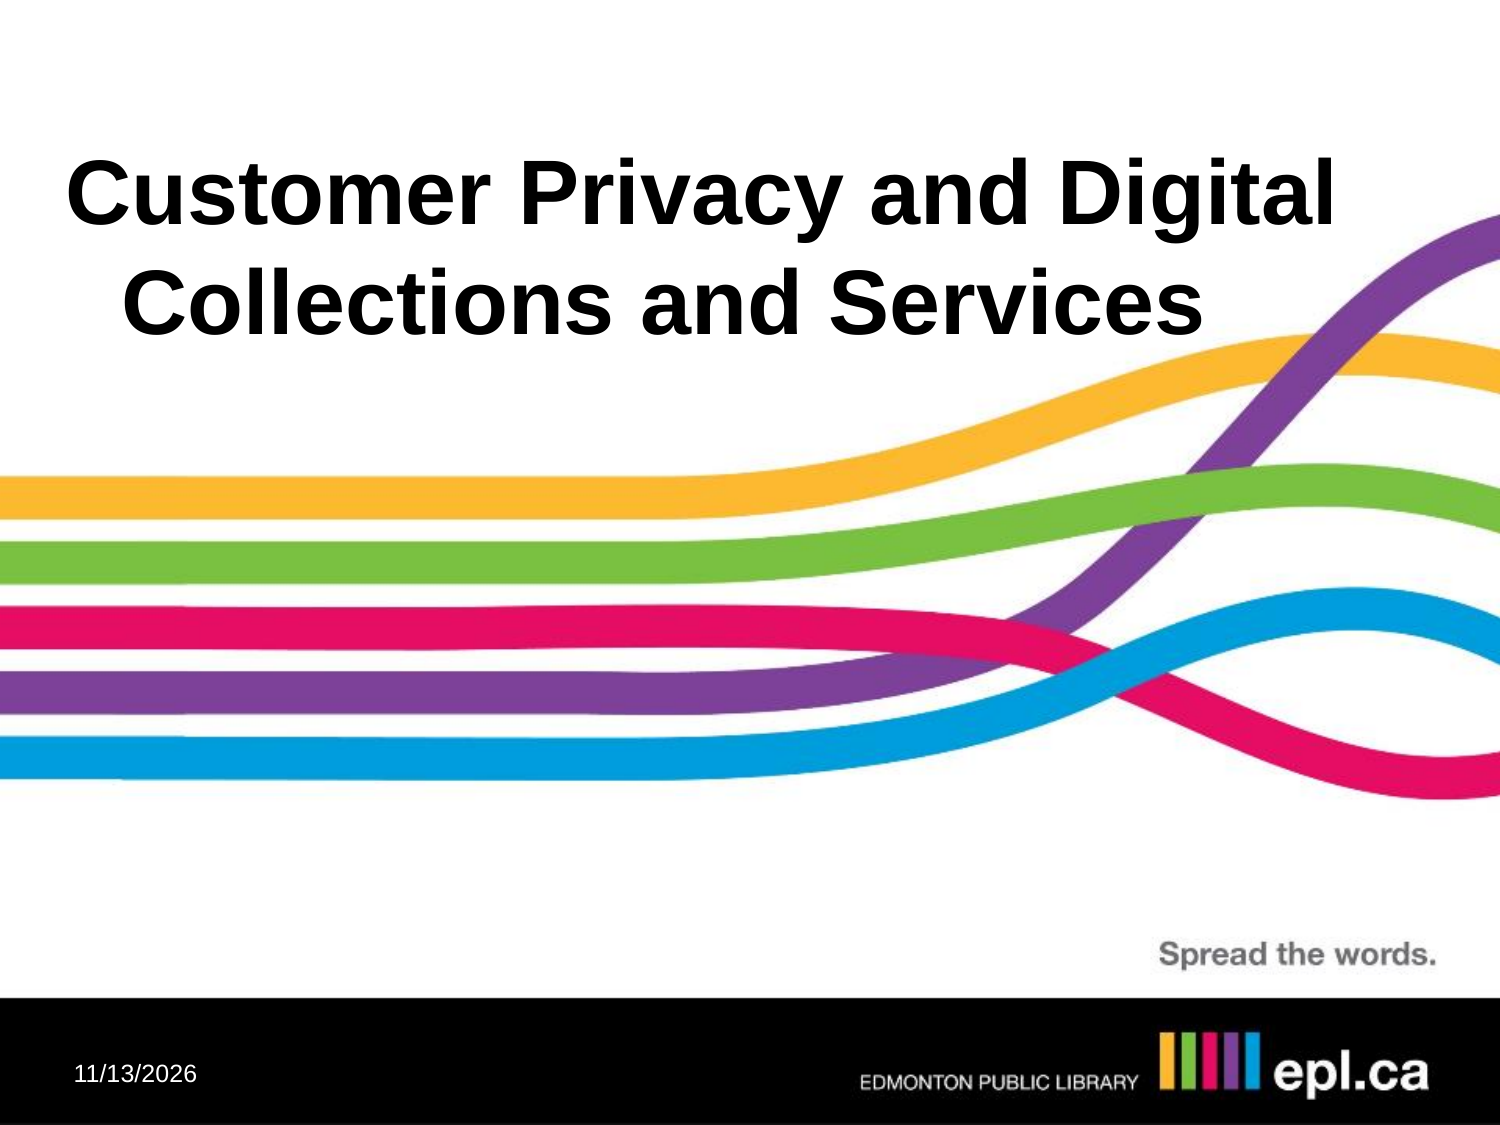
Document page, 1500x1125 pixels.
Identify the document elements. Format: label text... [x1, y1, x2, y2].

picture [0, 0, 1500, 739]
list Customer Privacy and Digital Collections and Services [50, 125, 1433, 504]
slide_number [58, 1042, 409, 1103]
picture [0, 630, 1500, 1125]
